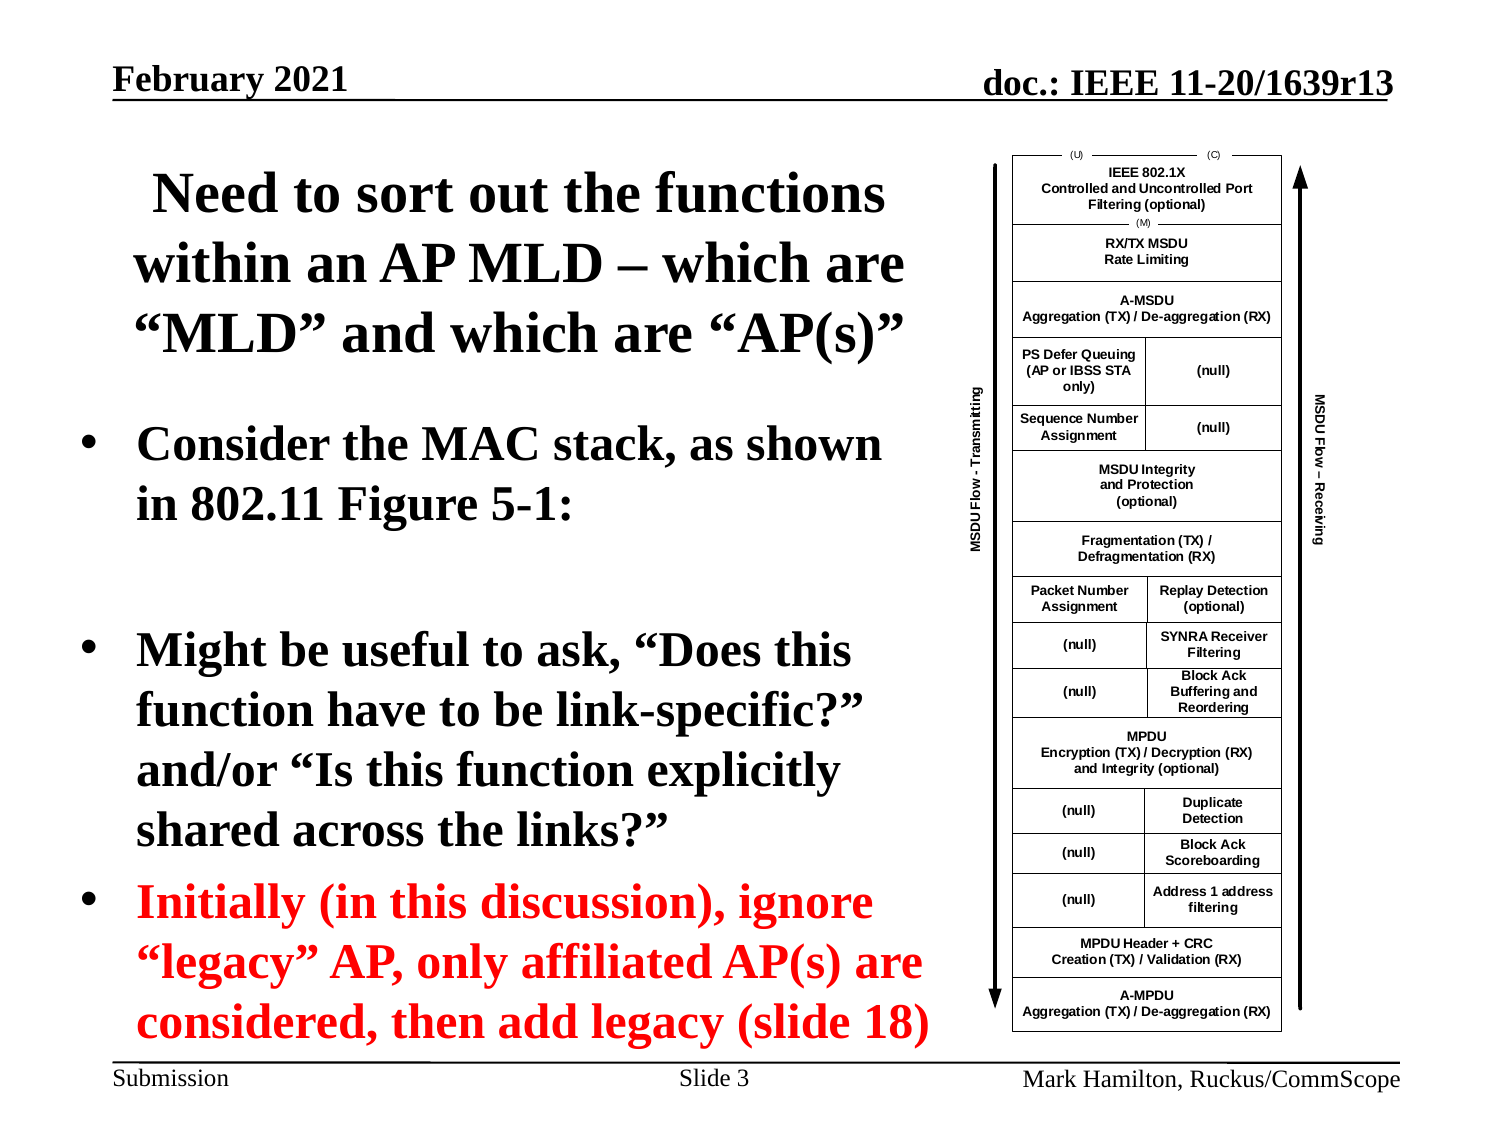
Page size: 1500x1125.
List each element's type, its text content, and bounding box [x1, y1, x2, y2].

title Need to sort out the functions within an AP MLD – which are “MLD” and which are “AP(s)” [52, 116, 987, 402]
list Consider the MAC stack, as shown in 802.11 Figure 5-1: Might be useful to ask, “Does this function have to be link-specific?” and/or “Is this function explicitly shared across the links?” Initially (in this discussion), ignore “legacy” AP, only affiliated AP(s) are considered, then add legacy (slide 18) [64, 403, 952, 961]
footer Mark Hamilton, Ruckus/CommScope [773, 1062, 1402, 1094]
picture [962, 141, 1332, 1032]
